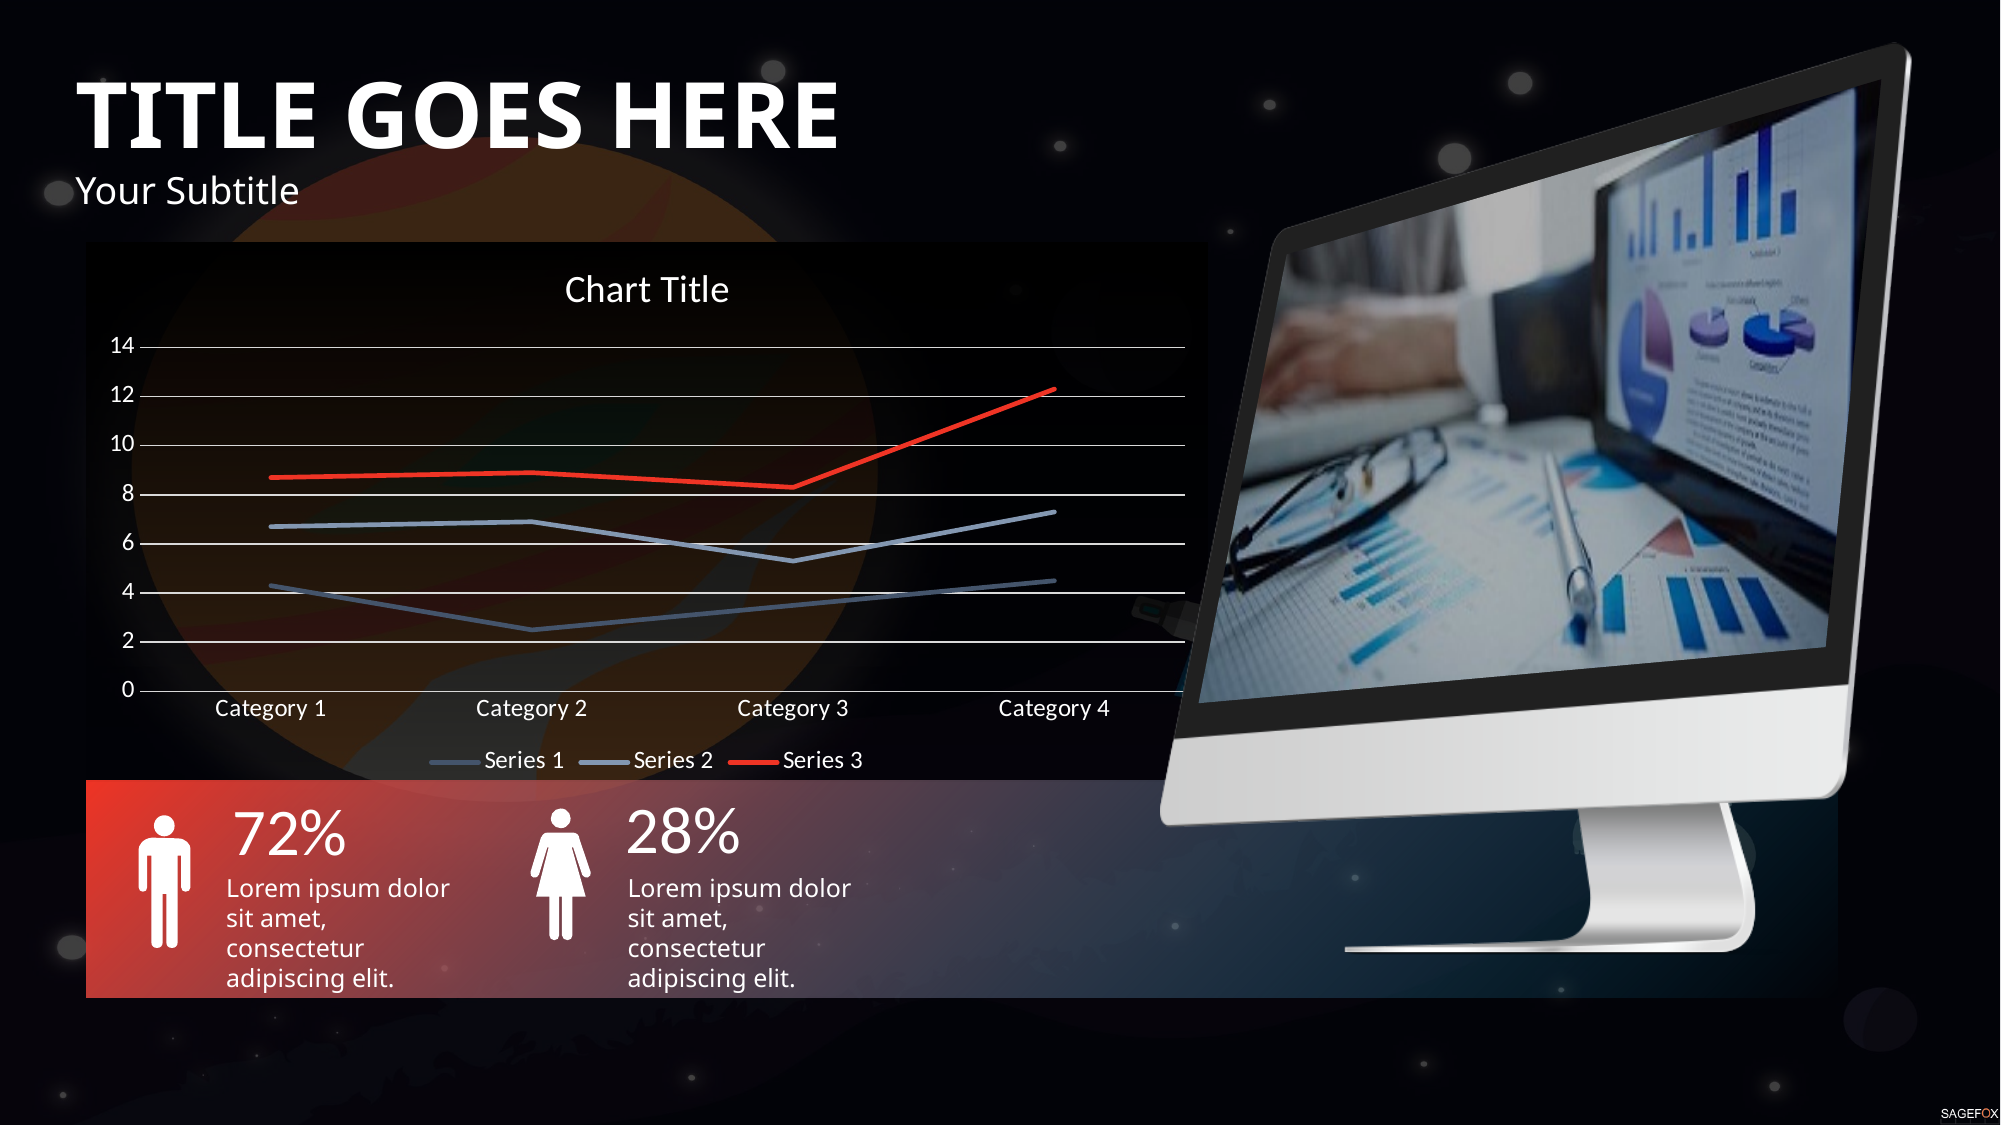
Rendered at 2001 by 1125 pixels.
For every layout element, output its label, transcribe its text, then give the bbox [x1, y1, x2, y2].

picture [0, 0, 2001, 1125]
text_box TITLE GOES HERE Your Subtitle [60, 49, 1036, 220]
text_box 72% [211, 782, 369, 865]
text_box 28% [605, 782, 762, 875]
text_box [762, 782, 1160, 998]
chart [86, 242, 1160, 782]
text_box [369, 782, 612, 998]
text_box Lorem ipsum dolor sit amet, consectetur adipiscing elit. [612, 865, 869, 1000]
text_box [138, 815, 191, 948]
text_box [529, 808, 592, 941]
text_box [86, 782, 211, 998]
text_box Lorem ipsum dolor sit amet, consectetur adipiscing elit. [211, 865, 468, 1000]
